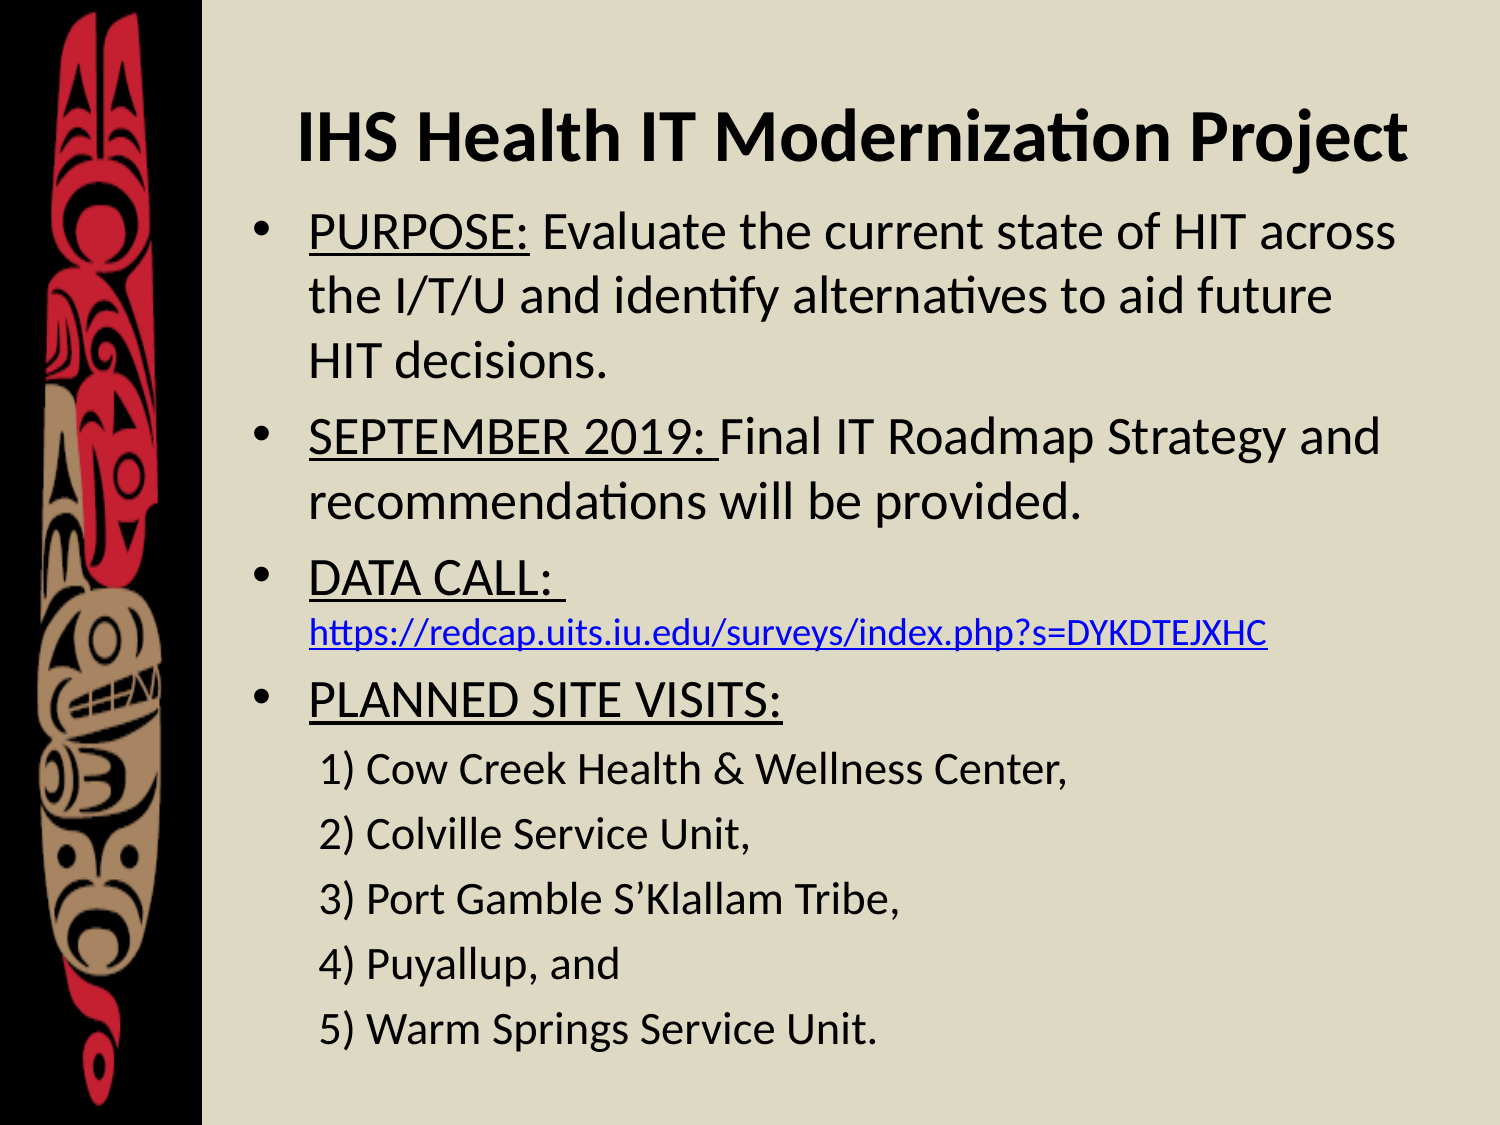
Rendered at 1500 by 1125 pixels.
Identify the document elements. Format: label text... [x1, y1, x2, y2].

picture [0, 0, 202, 1125]
list PURPOSE: Evaluate the current state of HIT across the I/T/U and identify alternatives to aid future HIT decisions. SEPTEMBER 2019: Final IT Roadmap Strategy and recommendations will be provided. DATA CALL: https://redcap.uits.iu.edu/surveys/index.php?s=DYKDTEJXHC PLANNED SITE VISITS: 1) Cow Creek Health & Wellness Center, 2) Colville Service Unit, 3) Port Gamble S’Klallam Tribe, 4) Puyallup, and 5) Warm Springs Service Unit. [237, 187, 1425, 1063]
title IHS Health IT Modernization Project [235, 37, 1473, 225]
